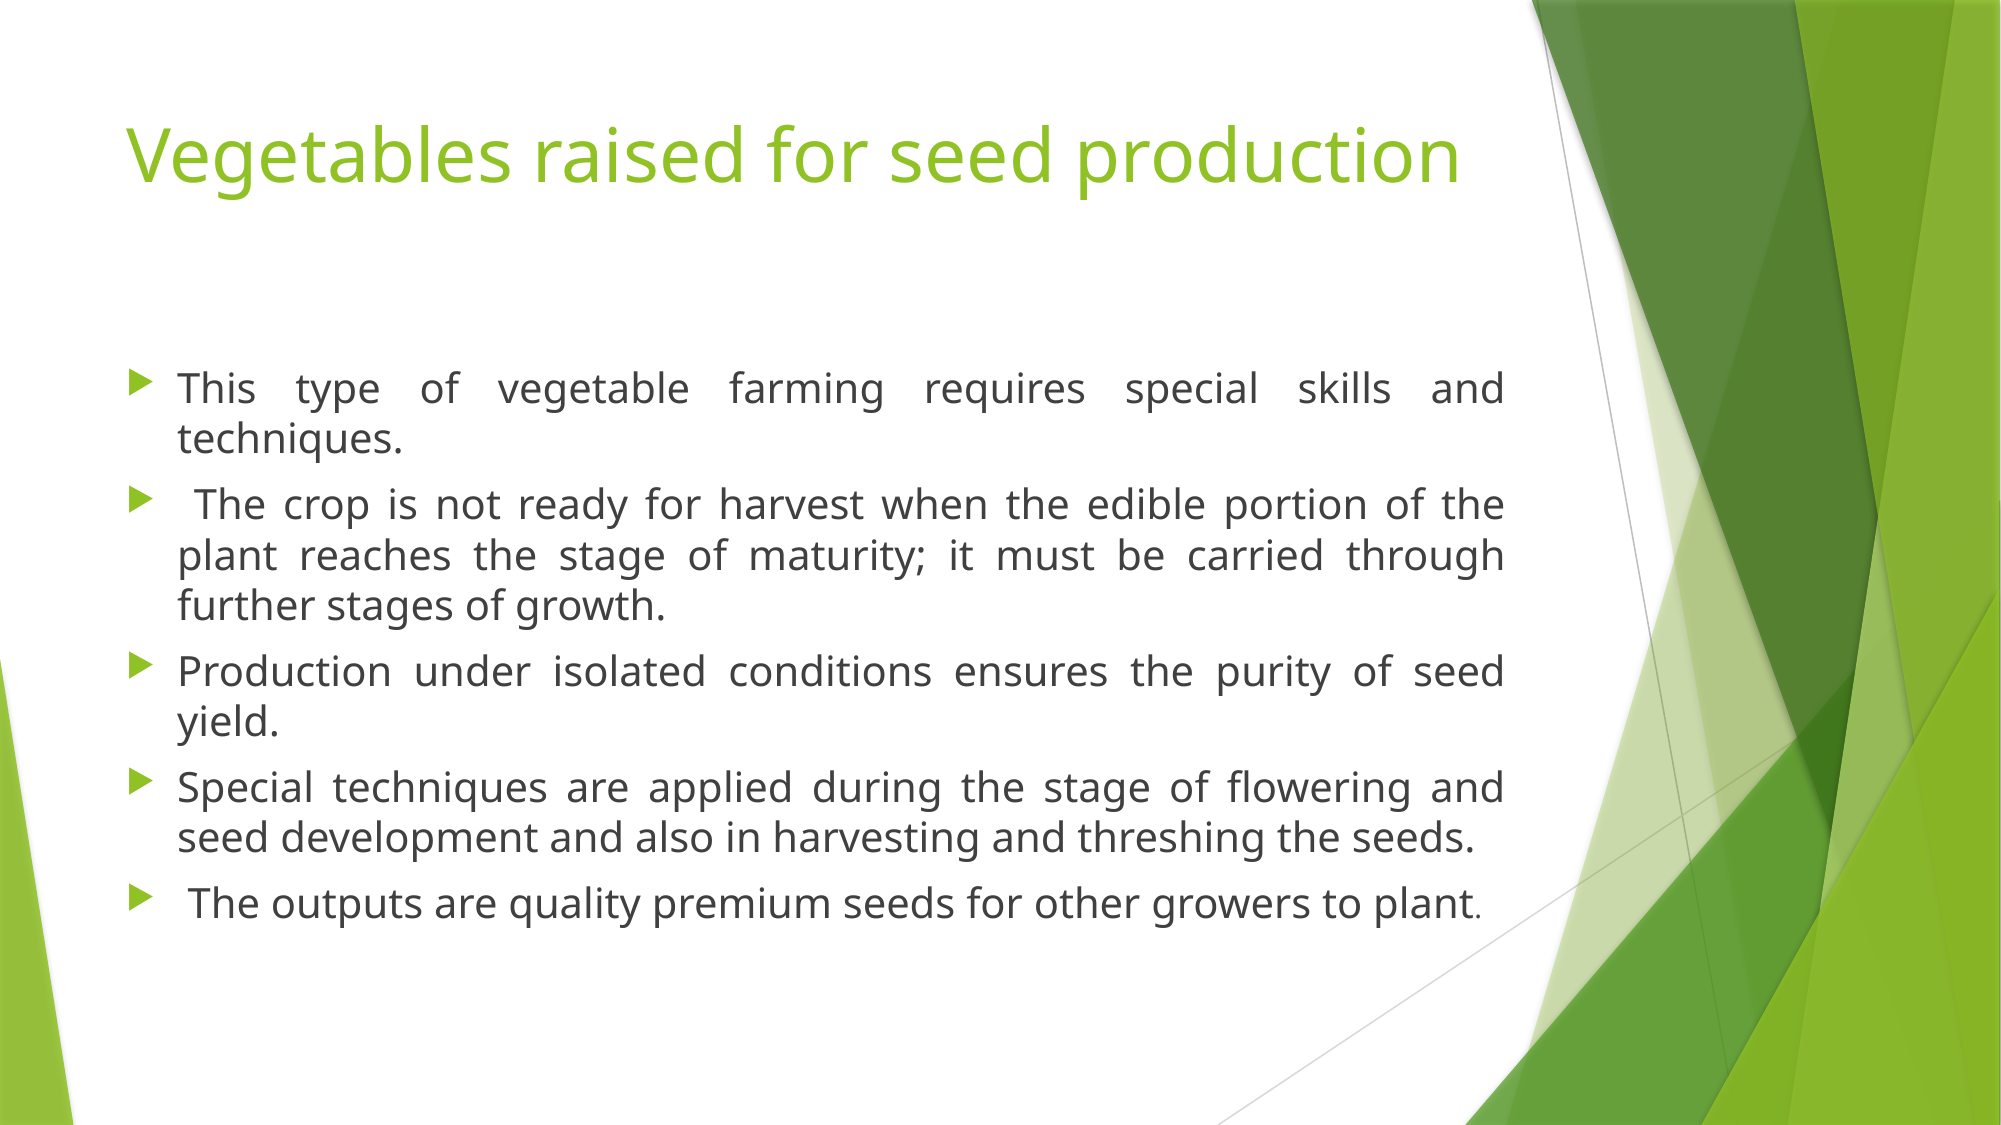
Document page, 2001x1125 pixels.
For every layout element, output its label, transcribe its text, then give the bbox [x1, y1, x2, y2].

title Vegetables raised for seed production [111, 99, 1522, 317]
list This type of vegetable farming requires special skills and techniques. The crop is not ready for harvest when the edible portion of the plant reaches the stage of maturity; it must be carried through further stages of growth. Production under isolated conditions ensures the purity of seed yield. Special techniques are applied during the stage of flowering and seed development and also in harvesting and threshing the seeds. The outputs are quality premium seeds for other growers to plant. [111, 354, 1522, 992]
